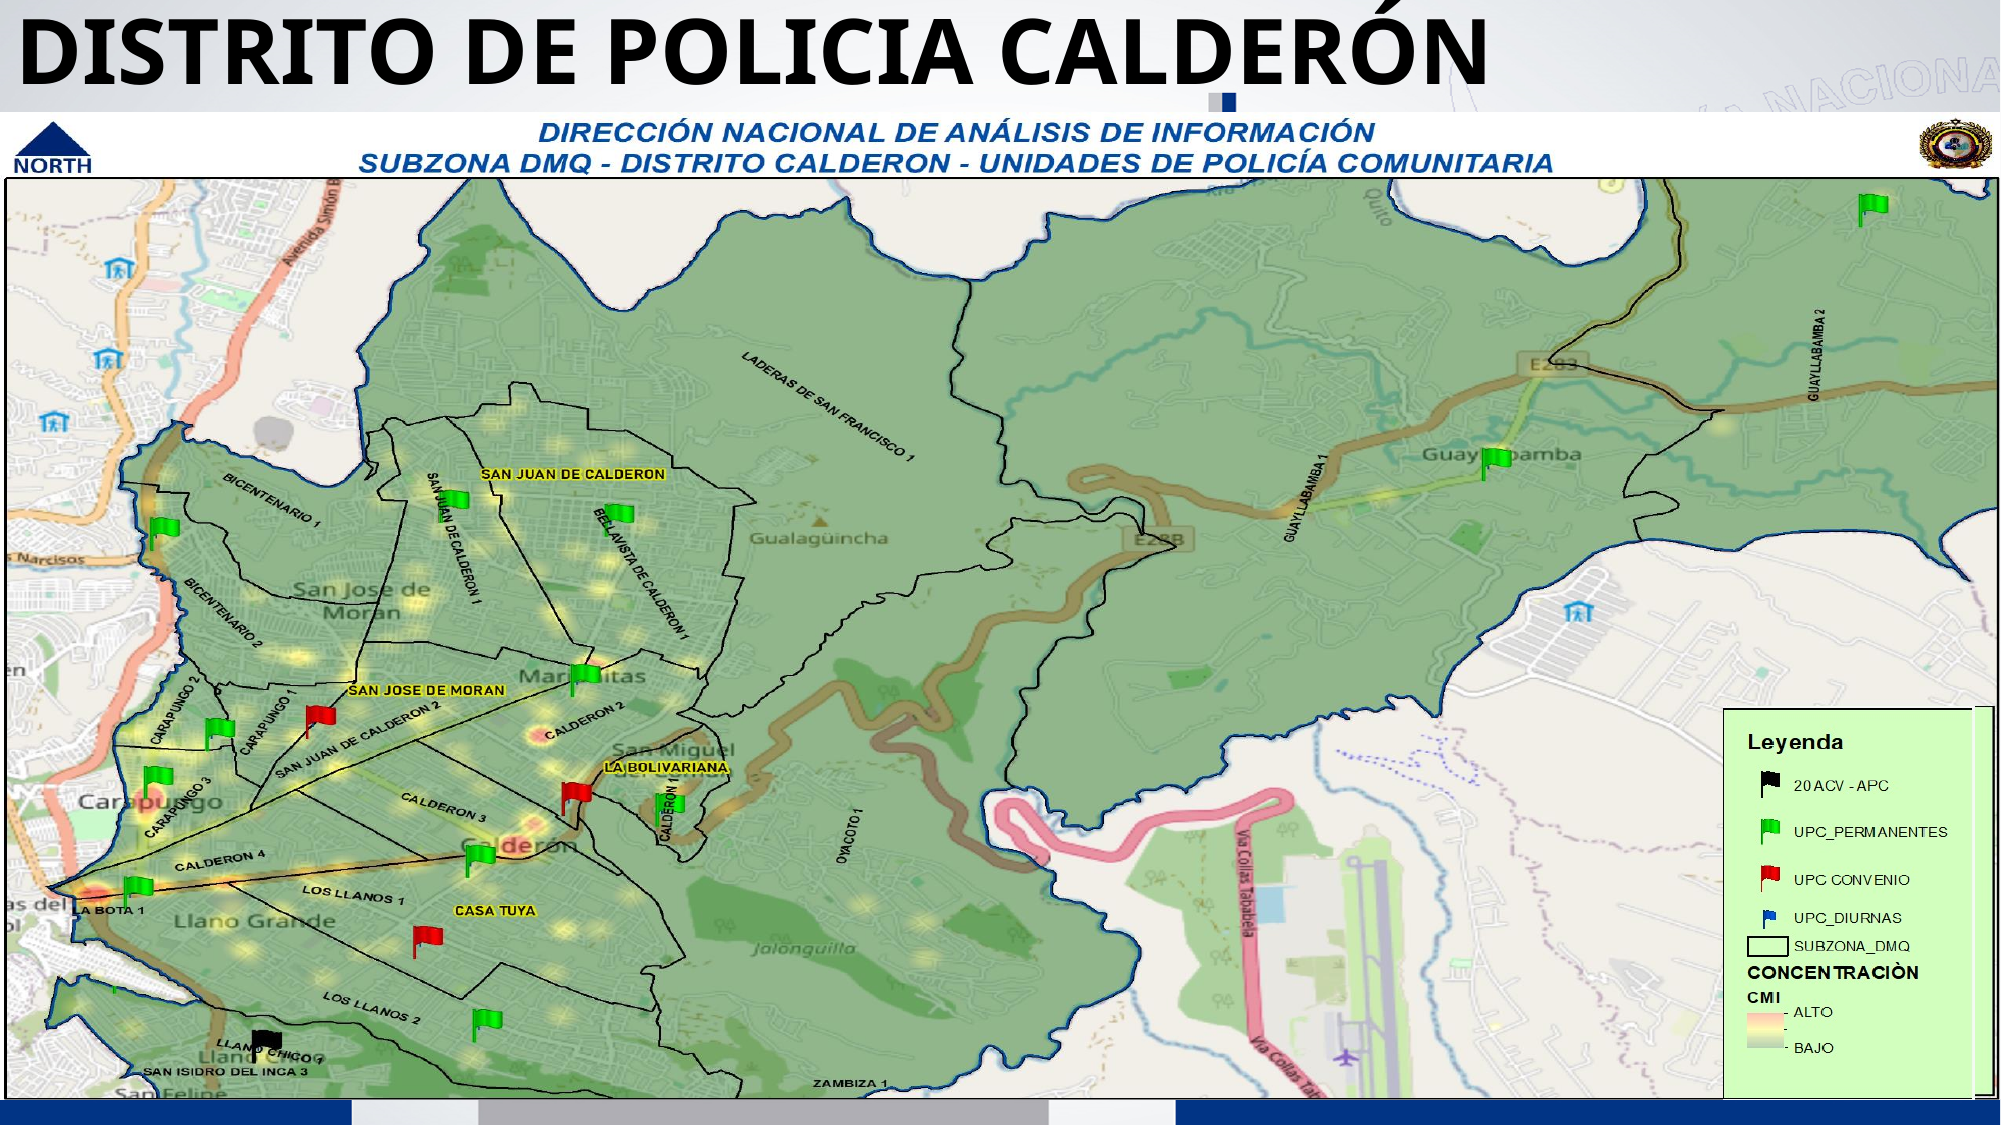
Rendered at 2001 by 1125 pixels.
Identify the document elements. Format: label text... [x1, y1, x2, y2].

title DISTRITO DE POLICIA CALDERÓN [0, 0, 1594, 112]
picture [0, 0, 2001, 1125]
